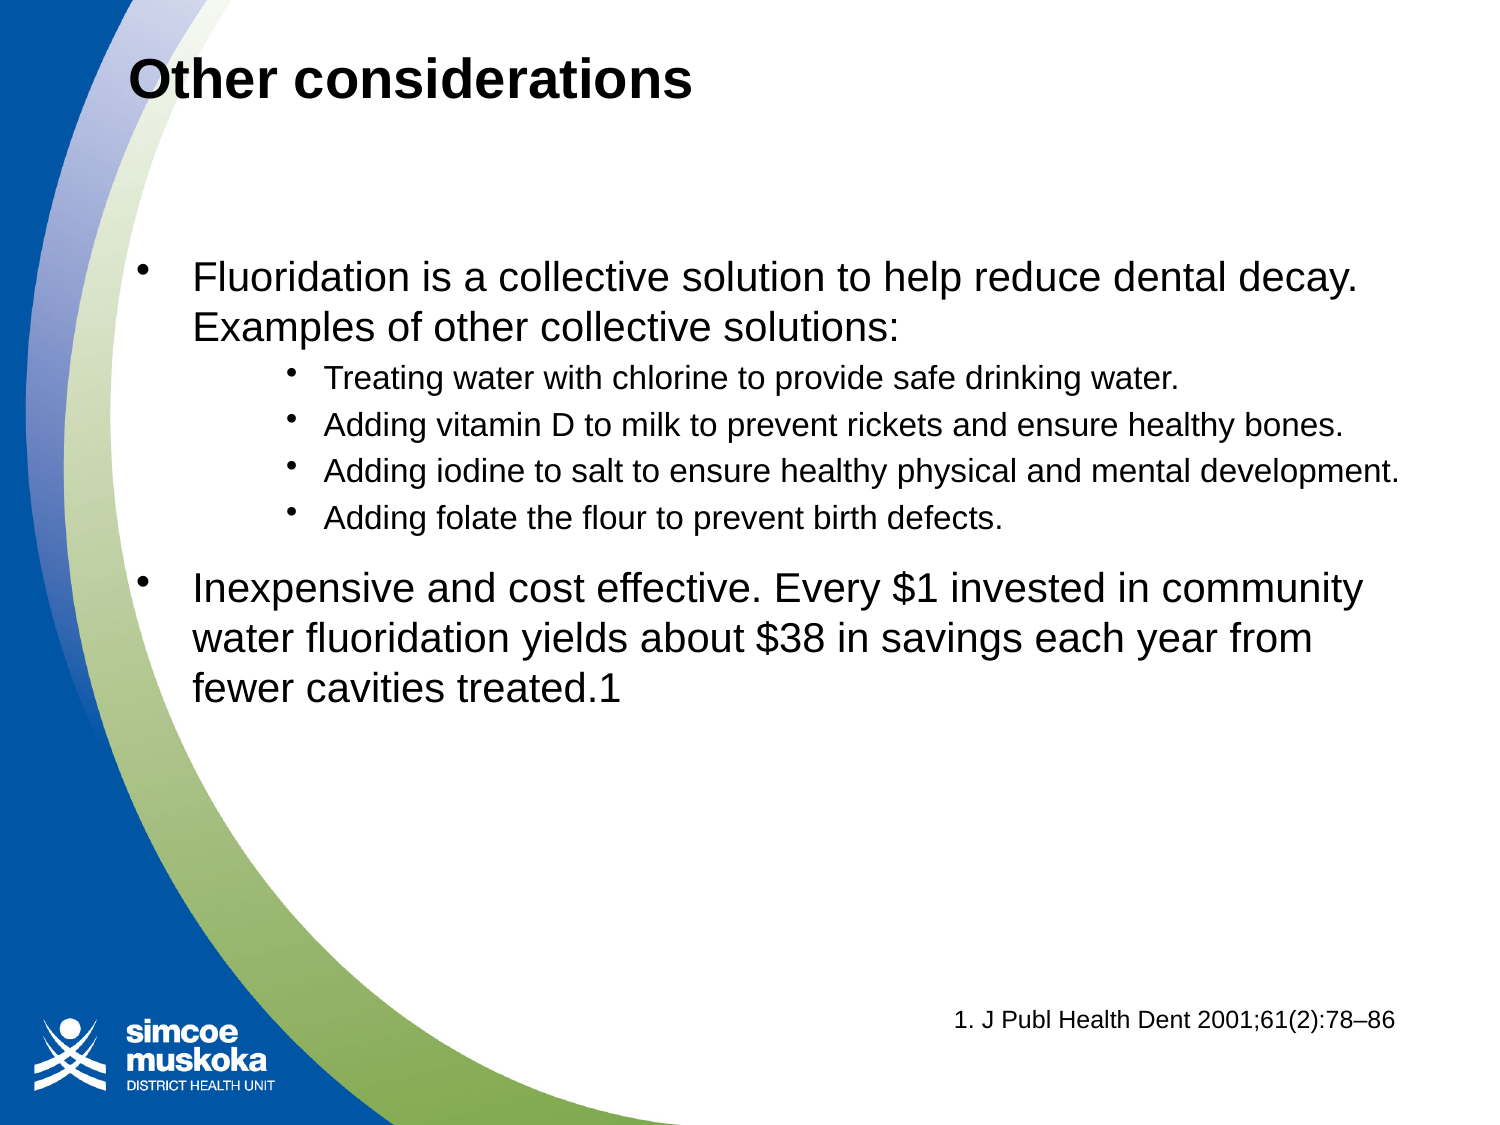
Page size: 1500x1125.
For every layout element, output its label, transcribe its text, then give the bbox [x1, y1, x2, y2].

text_box 1. J Publ Health Dent 2001;61(2):78–86 [879, 999, 1412, 1042]
title Other considerations [128, 45, 1425, 233]
picture [0, 0, 1500, 1125]
list Fluoridation is a collective solution to help reduce dental decay. Examples of other collective solutions: Treating water with chlorine to provide safe drinking water. Adding vitamin D to milk to prevent rickets and ensure healthy bones. Adding iodine to salt to ensure healthy physical and mental development. Adding folate the flour to prevent birth defects. Inexpensive and cost effective. Every $1 invested in community water fluoridation yields about $38 in savings each year from fewer cavities treated.1 [135, 242, 1418, 985]
